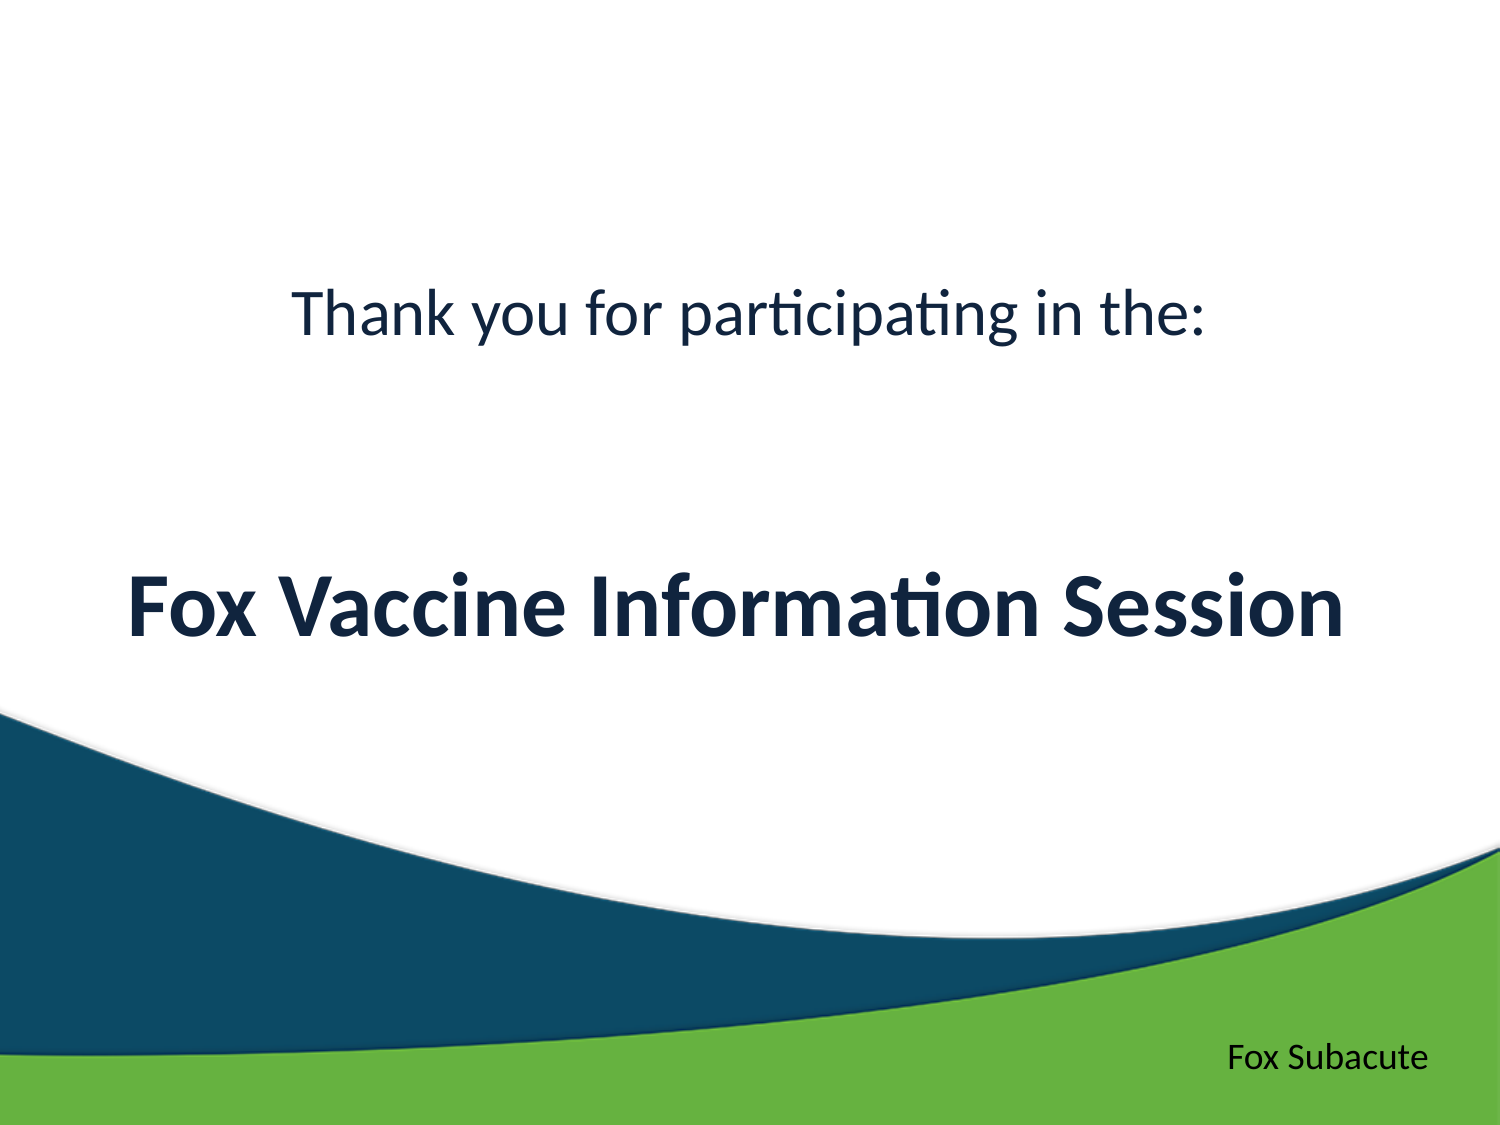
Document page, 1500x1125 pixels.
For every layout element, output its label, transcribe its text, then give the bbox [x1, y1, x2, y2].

title Thank you for participating in the: [75, 137, 1425, 365]
picture [0, 367, 1500, 1125]
